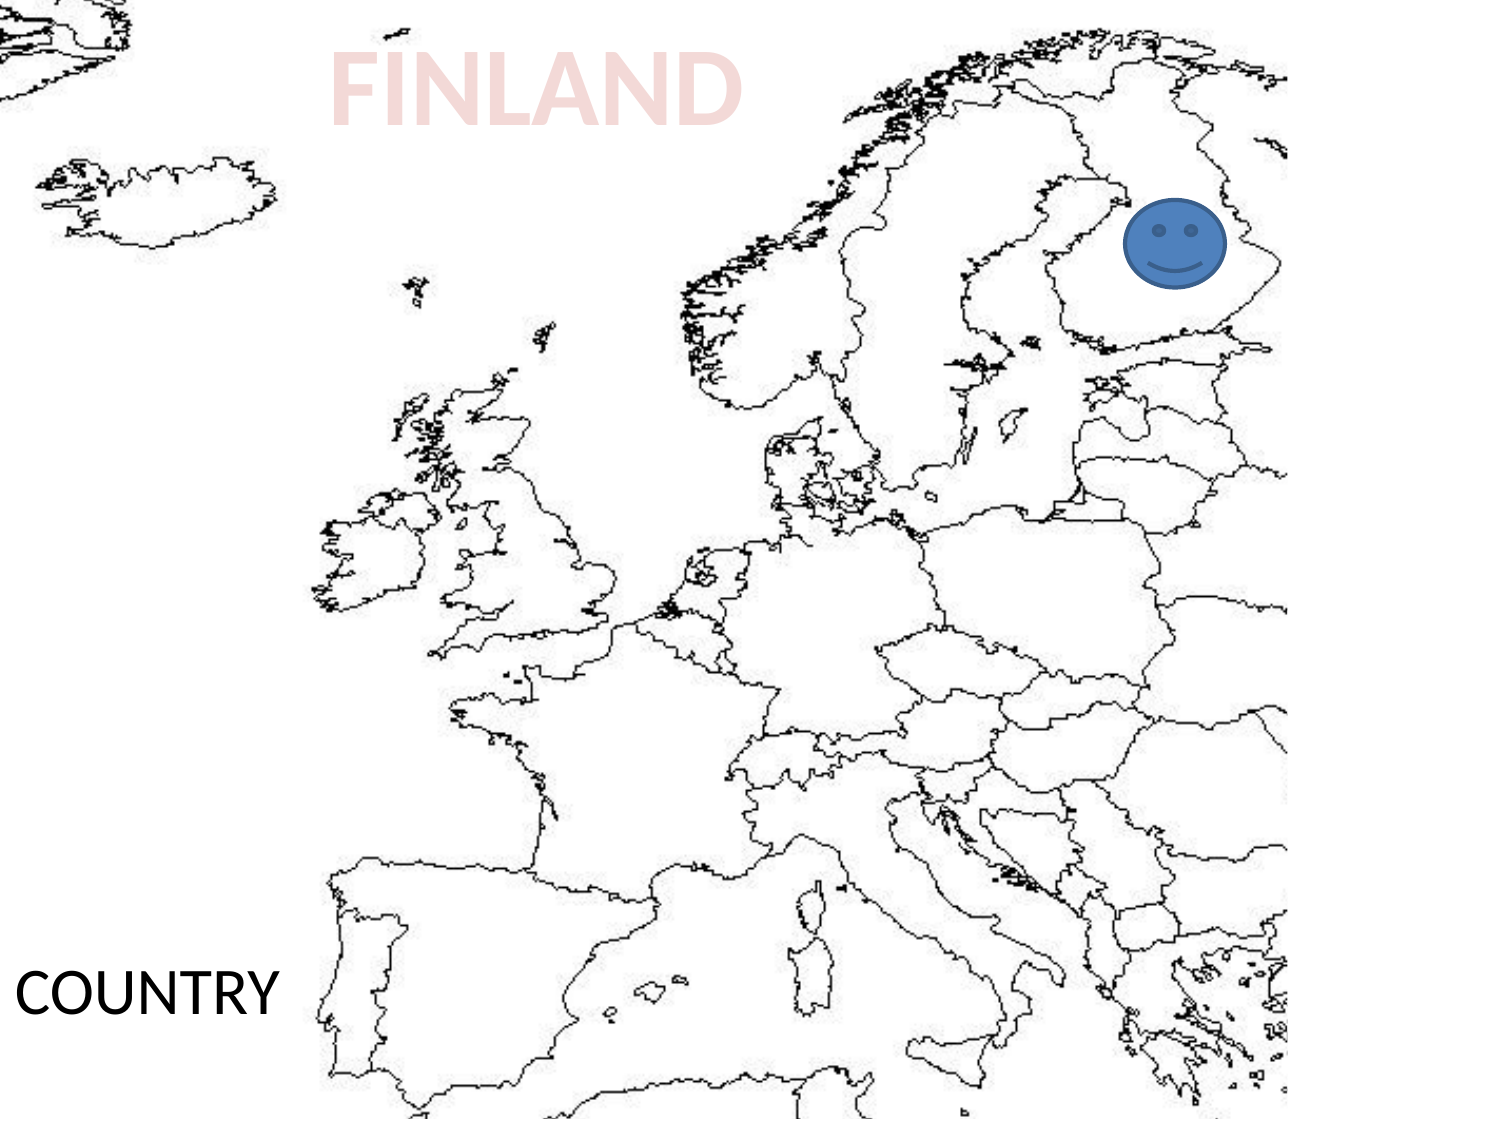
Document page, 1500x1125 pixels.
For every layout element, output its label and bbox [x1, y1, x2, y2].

picture [0, 0, 1288, 1119]
